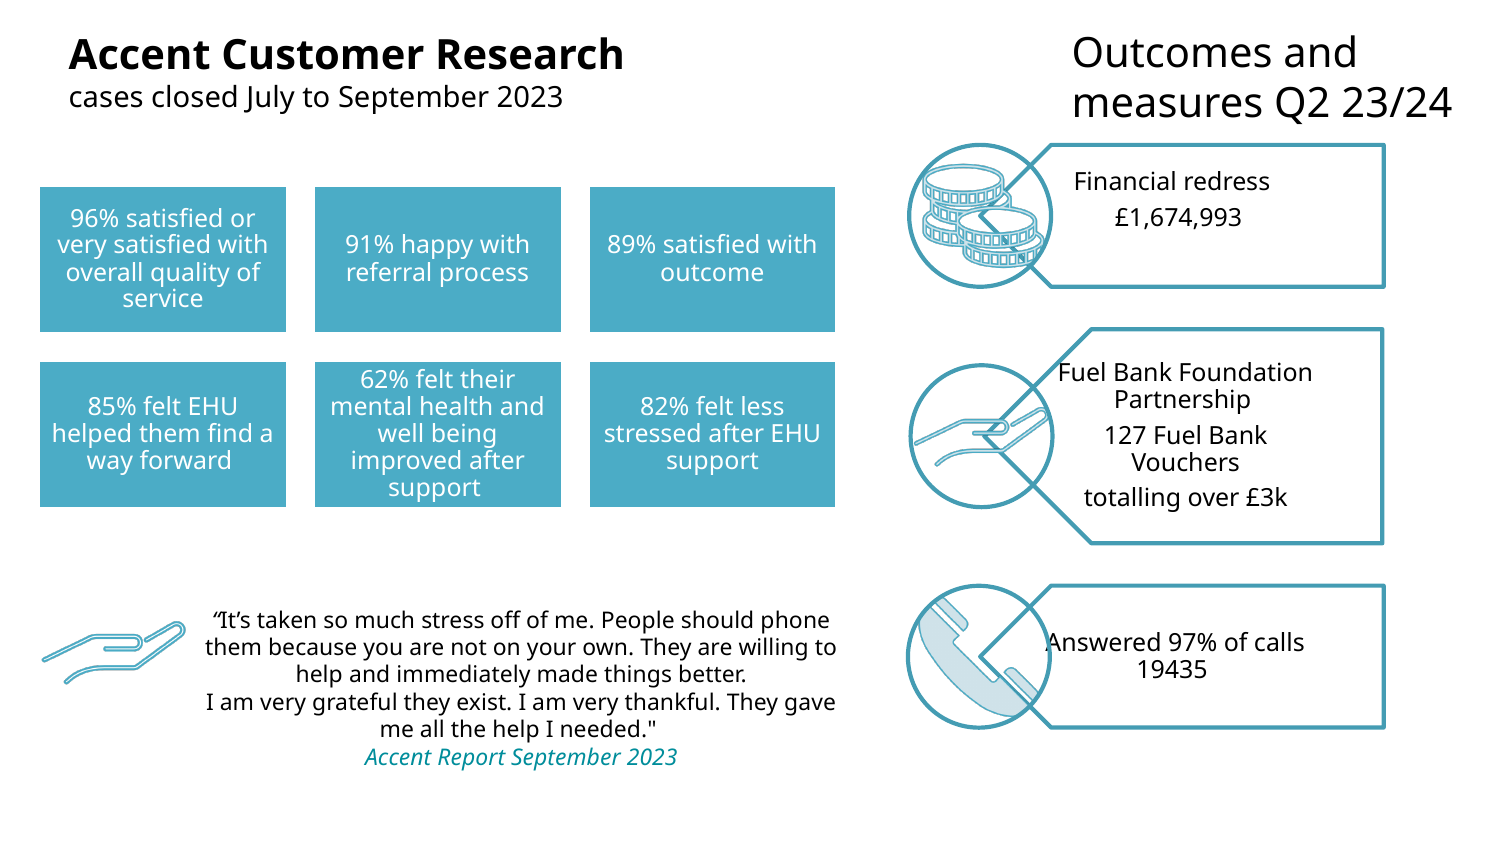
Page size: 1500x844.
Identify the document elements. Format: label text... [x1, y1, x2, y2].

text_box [842, 144, 1451, 728]
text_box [37, 154, 838, 539]
picture [37, 577, 189, 728]
text_box “It’s taken so much stress off of me. People should phone them because you are not on your own. They are willing to help and immediately made things better. I am very grateful they exist. I am very thankful. They gave me all the help I needed." Accent Report September 2023 [180, 597, 863, 778]
text_box Accent Customer Research cases closed July to September 2023 [53, 21, 801, 121]
text_box Outcomes and measures Q2 23/24 [1056, 18, 1500, 134]
